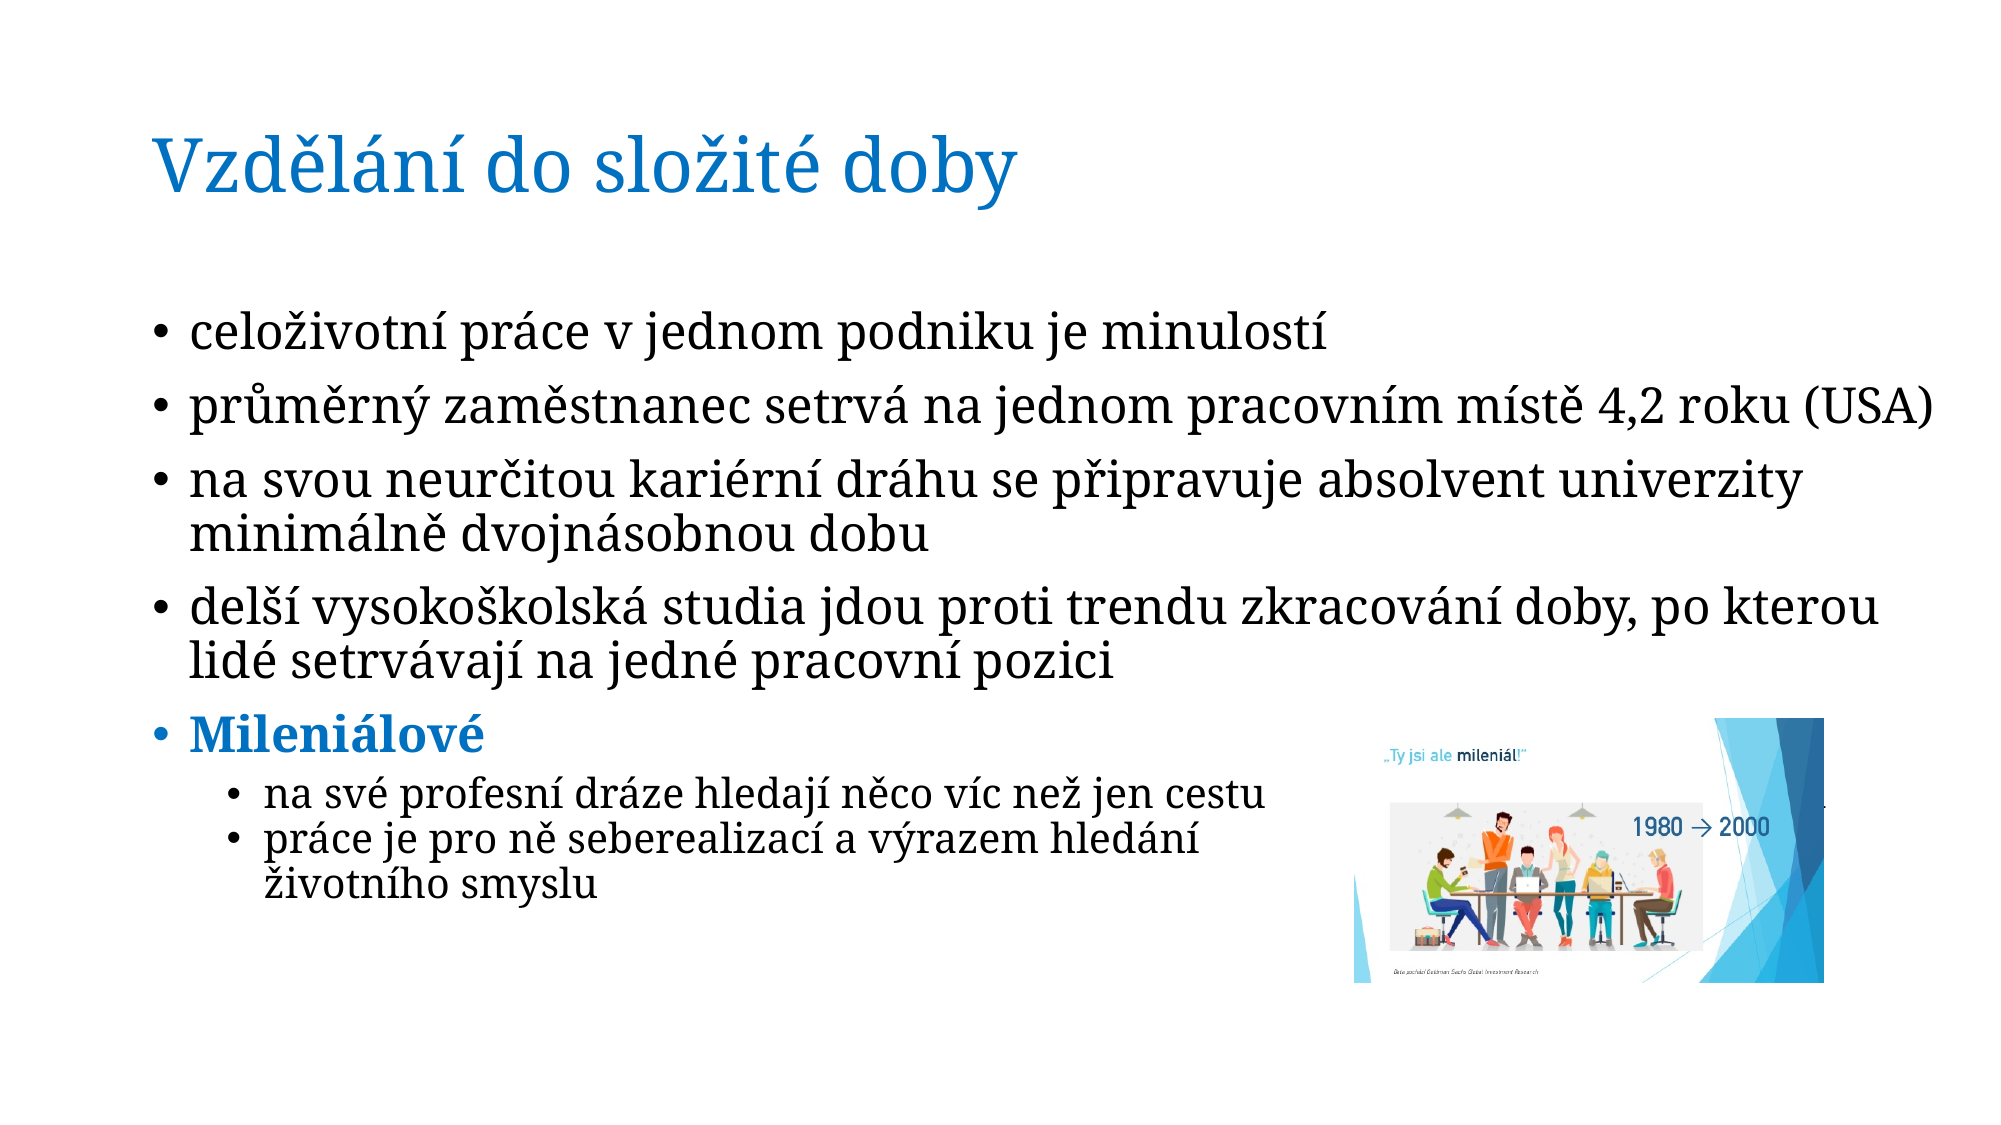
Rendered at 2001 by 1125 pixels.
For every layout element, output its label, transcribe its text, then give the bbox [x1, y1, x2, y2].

picture [1354, 718, 1824, 983]
list celoživotní práce v jednom podniku je minulostí průměrný zaměstnanec setrvá na jednom pracovním místě 4,2 roku (USA) na svou neurčitou kariérní dráhu se připravuje absolvent univerzity minimálně dvojnásobnou dobu delší vysokoškolská studia jdou proti trendu zkracování doby, po kterou lidé setrvávají na jedné pracovní pozici Mileniálové na své profesní dráze hledají něco víc než jen cestu k zaplacení složenek práce je pro ně seberealizací a výrazem hledání životního smyslu [137, 299, 1950, 1014]
title Vzdělání do složité doby [137, 59, 1863, 278]
